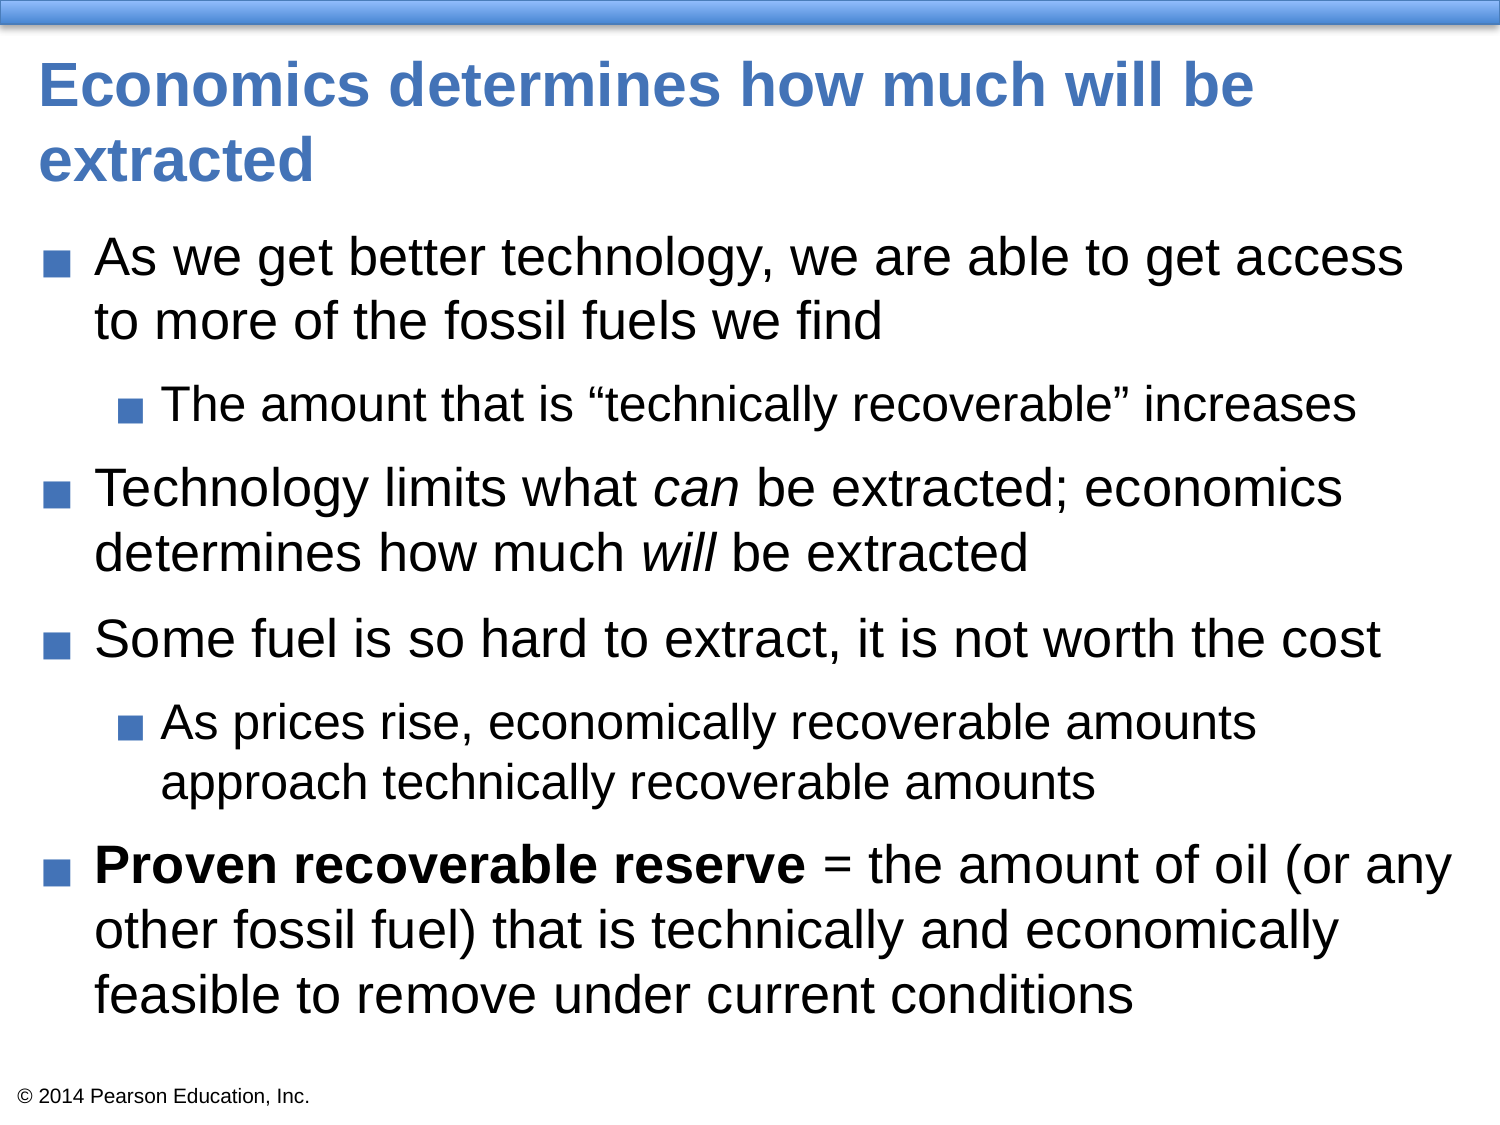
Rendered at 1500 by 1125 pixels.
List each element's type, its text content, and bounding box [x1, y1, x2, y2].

list As we get better technology, we are able to get access to more of the fossil fuels we find The amount that is “technically recoverable” increases Technology limits what can be extracted; economics determines how much will be extracted Some fuel is so hard to extract, it is not worth the cost As prices rise, economically recoverable amounts approach technically recoverable amounts Proven recoverable reserve = the amount of oil (or any other fossil fuel) that is technically and economically feasible to remove under current conditions [23, 213, 1476, 1075]
title Economics determines how much will be extracted [23, 36, 1476, 213]
